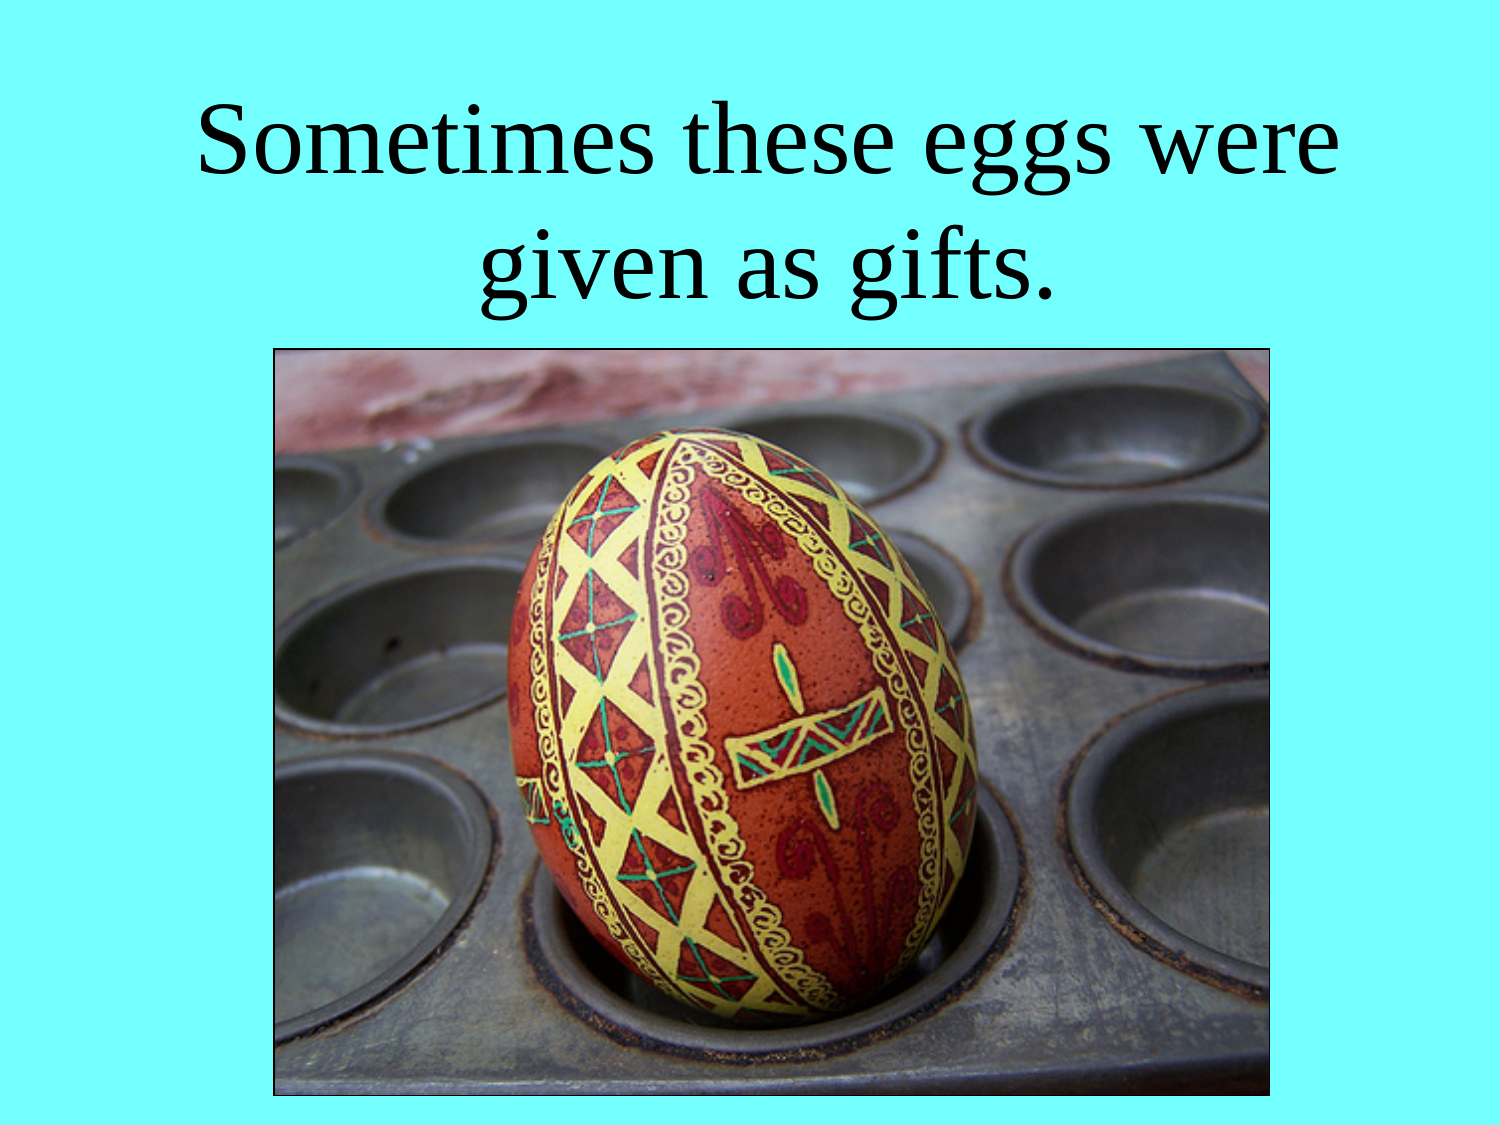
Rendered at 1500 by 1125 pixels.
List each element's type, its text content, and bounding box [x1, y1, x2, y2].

picture [274, 349, 1269, 1096]
text_box Sometimes these eggs were given as gifts. [150, 62, 1388, 328]
